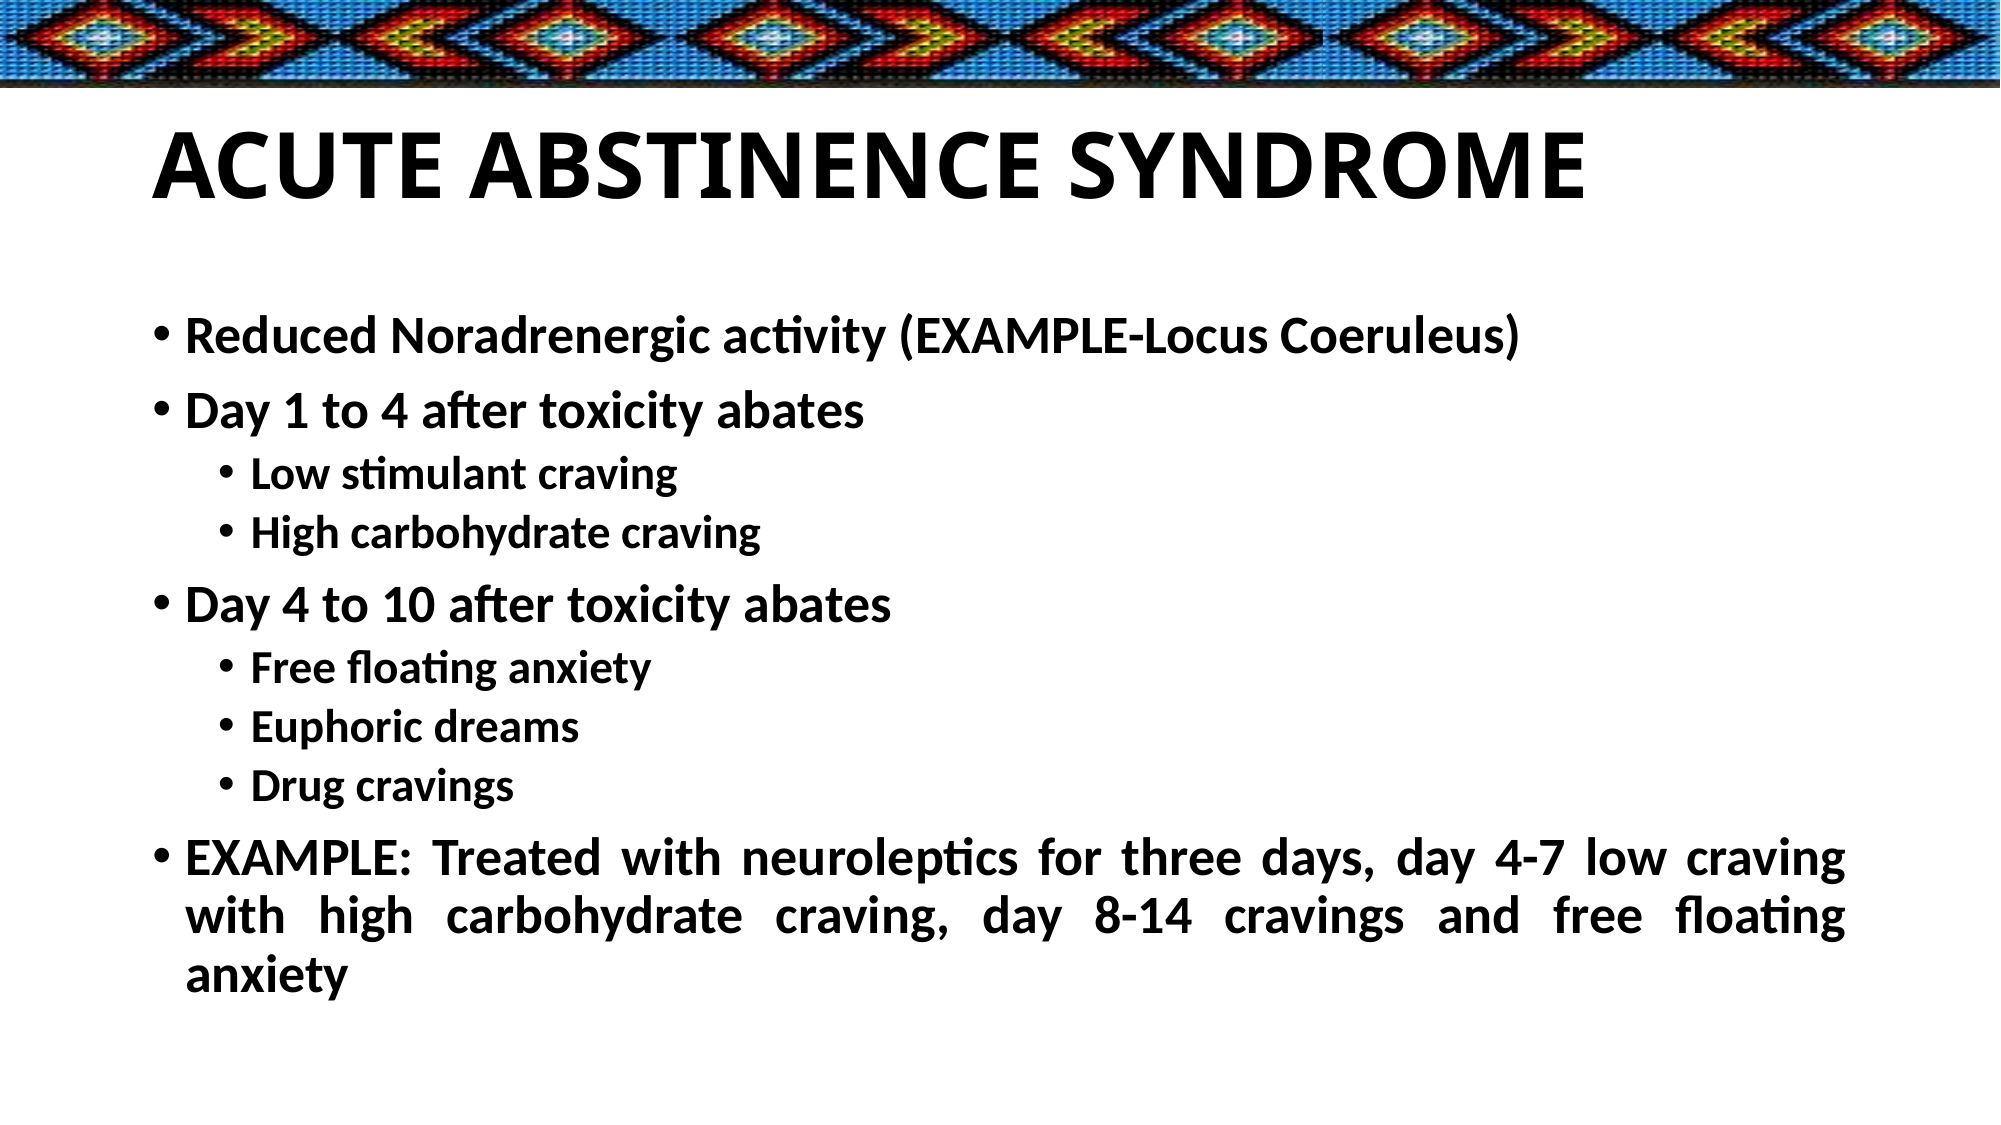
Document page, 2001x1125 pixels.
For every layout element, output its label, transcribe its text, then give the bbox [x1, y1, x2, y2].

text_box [0, 0, 2000, 88]
list Reduced Noradrenergic activity (EXAMPLE-Locus Coeruleus) Day 1 to 4 after toxicity abates Low stimulant craving High carbohydrate craving Day 4 to 10 after toxicity abates Free floating anxiety Euphoric dreams Drug cravings EXAMPLE: Treated with neuroleptics for three days, day 4-7 low craving with high carbohydrate craving, day 8-14 cravings and free floating anxiety [137, 299, 1863, 1014]
title ACUTE ABSTINENCE SYNDROME [137, 88, 1863, 278]
